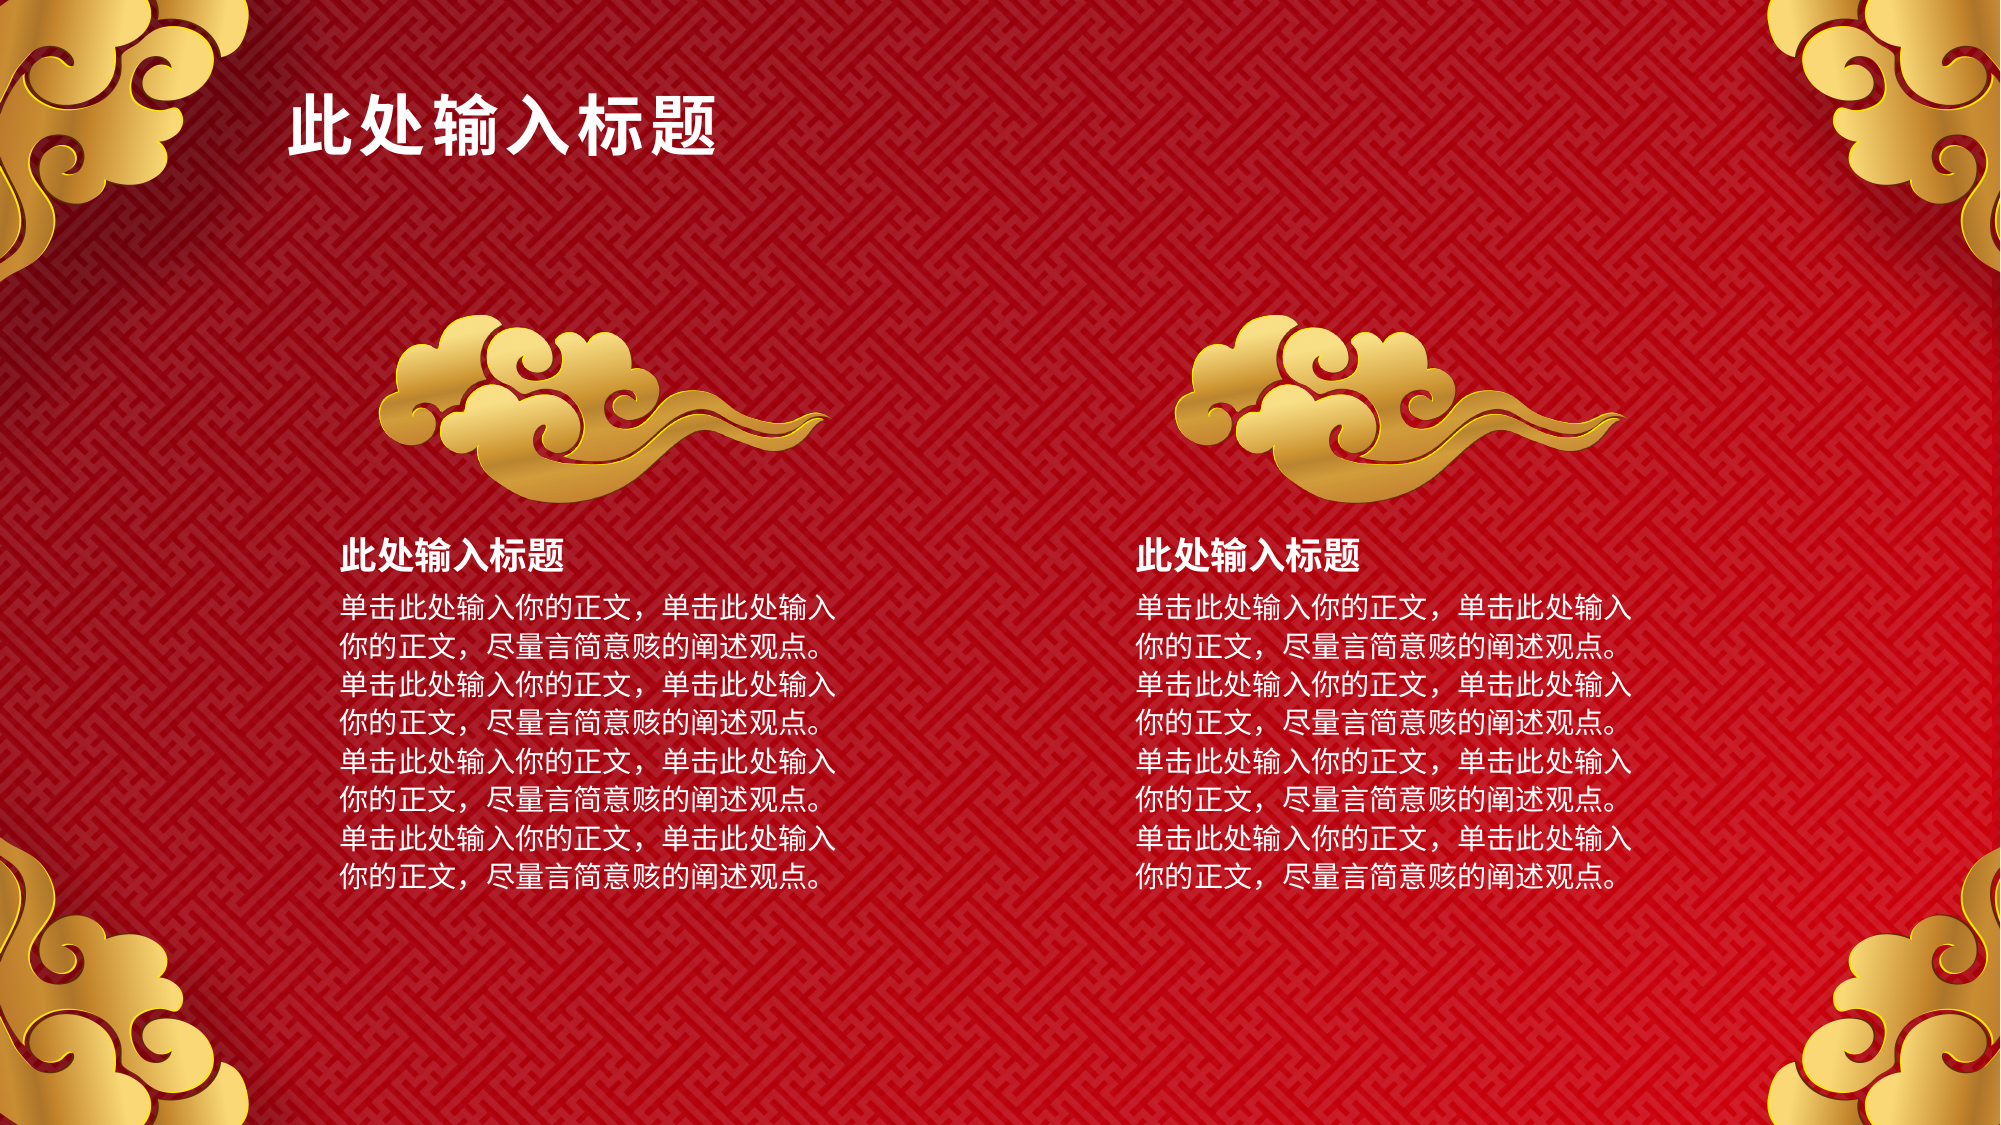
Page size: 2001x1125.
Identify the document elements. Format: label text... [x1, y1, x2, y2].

picture [0, 0, 2001, 1125]
title 此处输入标题 [271, 65, 959, 182]
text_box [1121, 297, 1672, 904]
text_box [324, 297, 876, 904]
